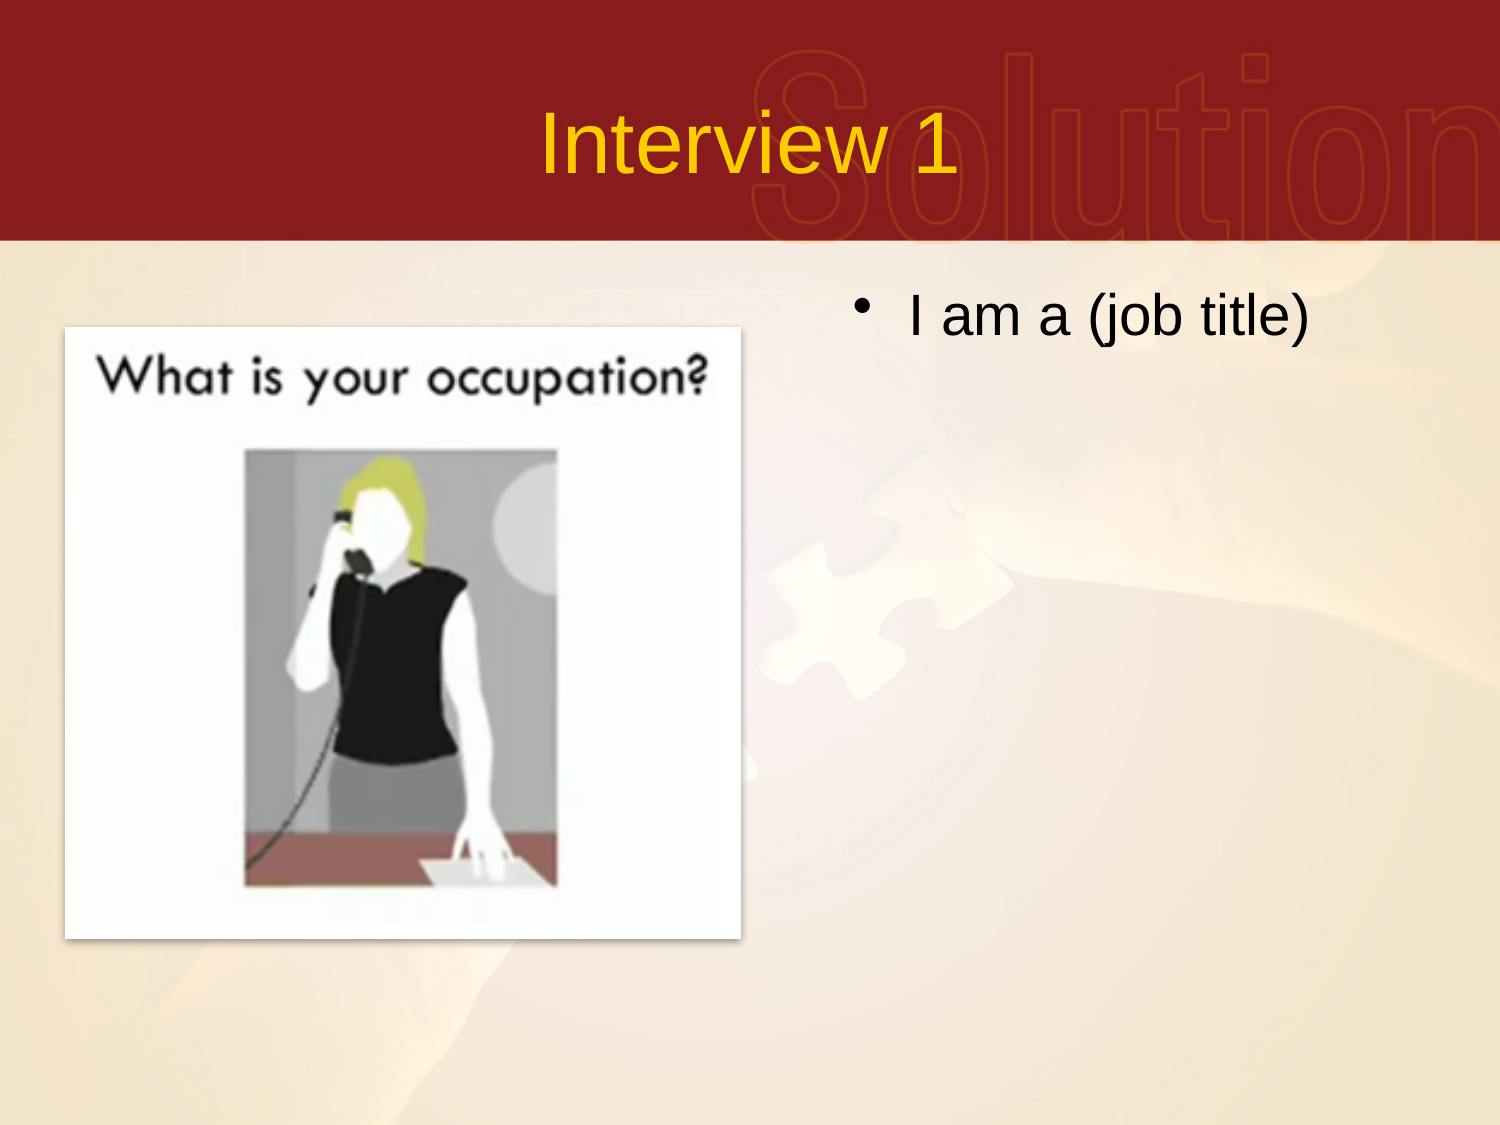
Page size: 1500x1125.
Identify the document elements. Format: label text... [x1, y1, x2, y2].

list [79, 341, 727, 925]
title Interview 1 [75, 45, 1425, 233]
list I am a (job title) [837, 269, 1500, 1008]
picture [0, 0, 1500, 1125]
